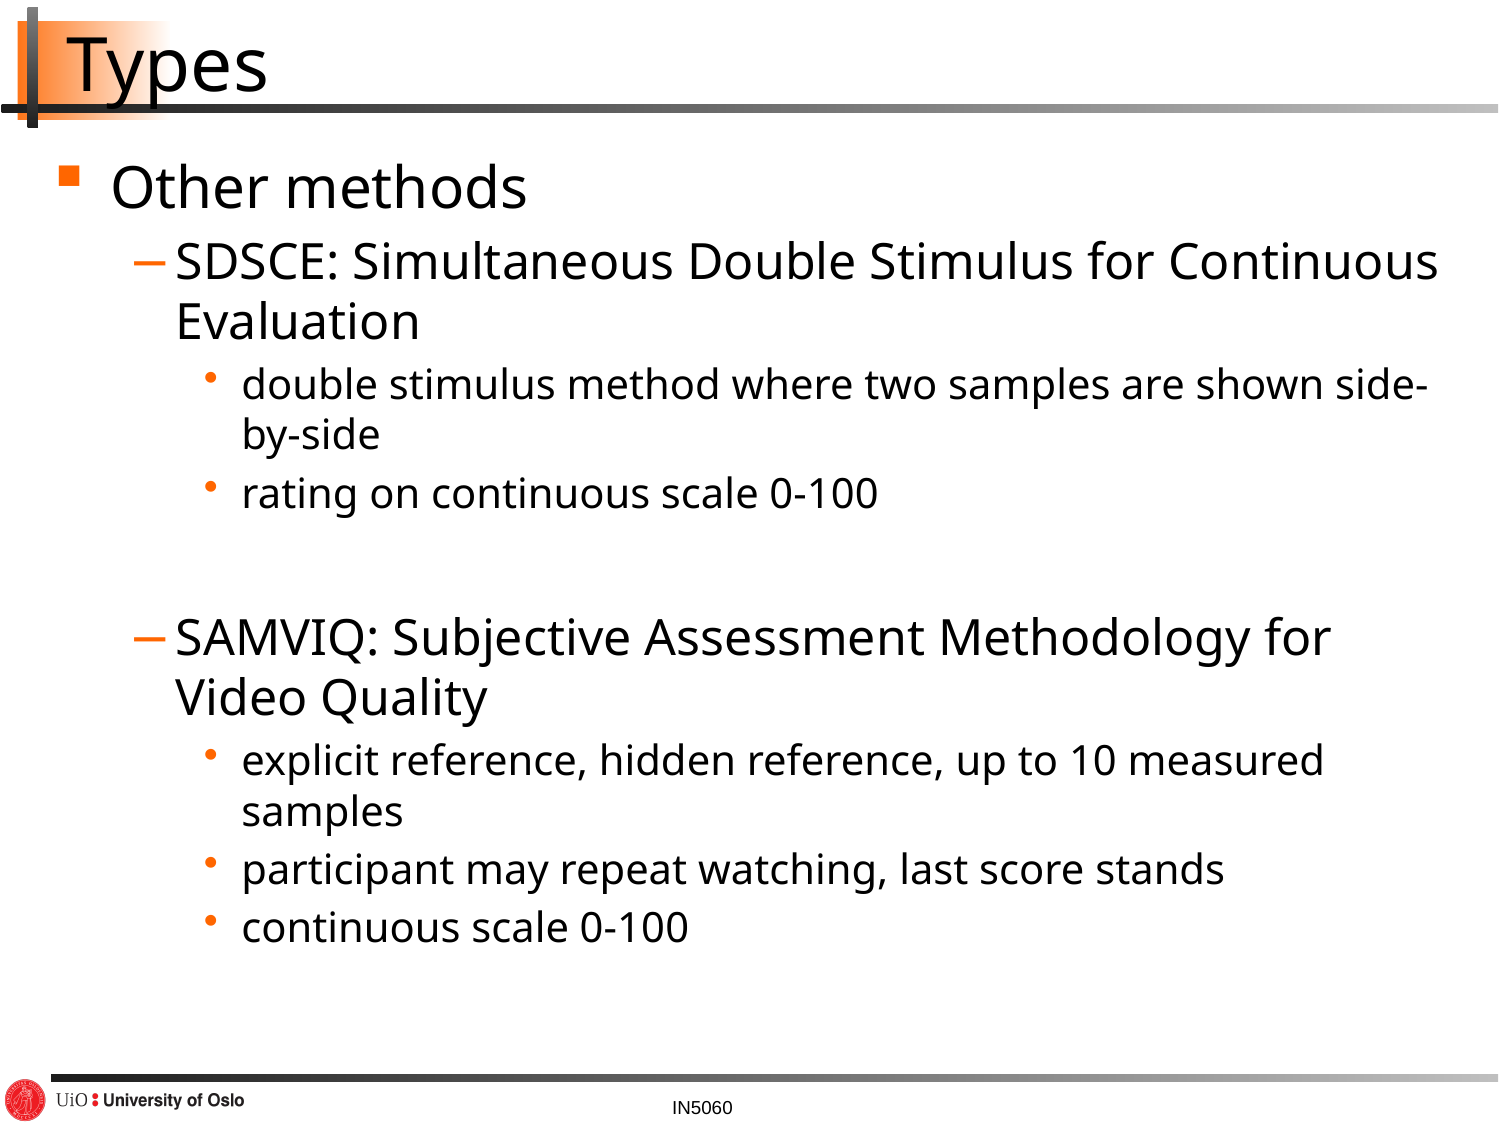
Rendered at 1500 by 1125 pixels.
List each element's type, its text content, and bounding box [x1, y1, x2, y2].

title Types [51, 20, 1495, 113]
list Other methods SDSCE: Simultaneous Double Stimulus for Continuous Evaluation double stimulus method where two samples are shown side-by-side rating on continuous scale 0-100 SAMVIQ: Subjective Assessment Methodology for Video Quality explicit reference, hidden reference, up to 10 measured samples participant may repeat watching, last score stands continuous scale 0-100 [38, 142, 1471, 1069]
